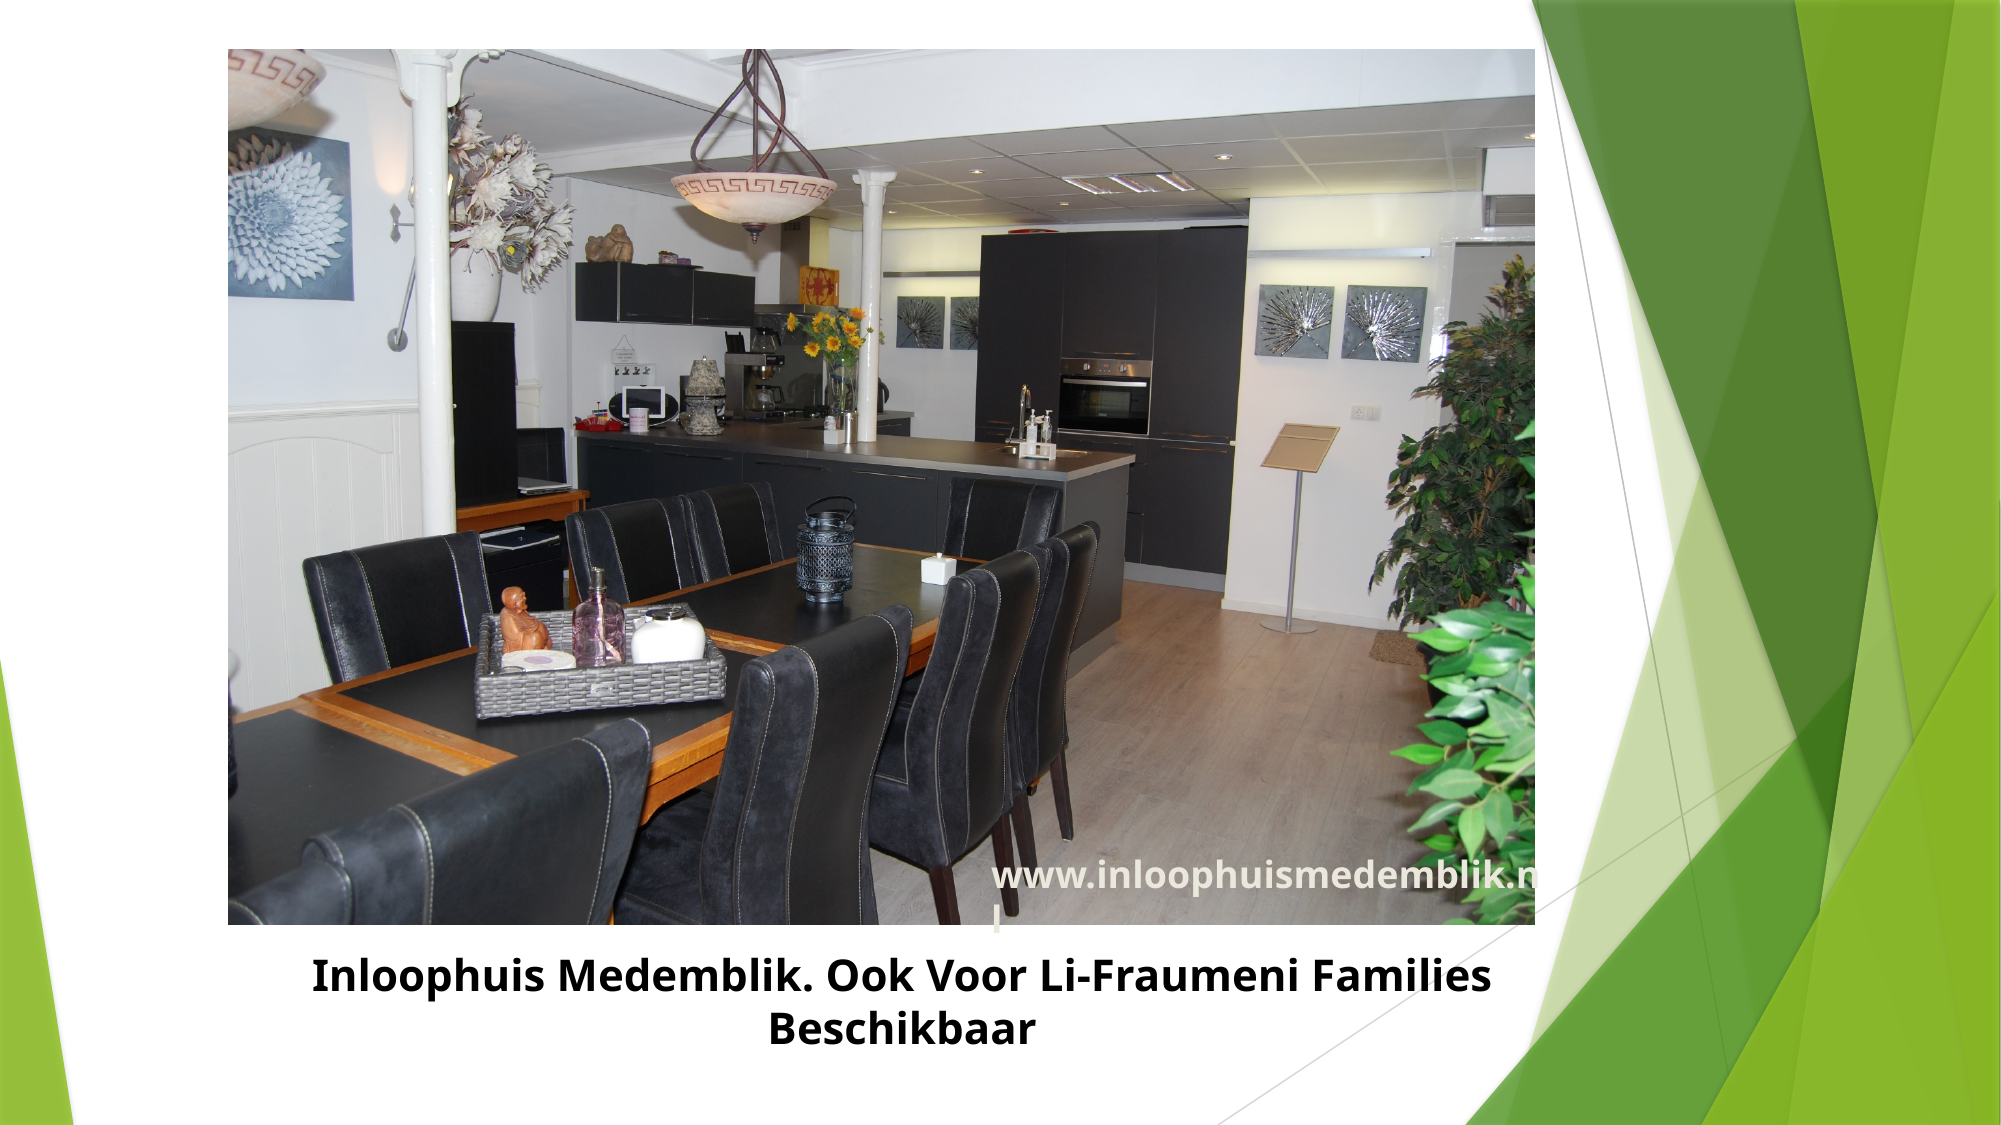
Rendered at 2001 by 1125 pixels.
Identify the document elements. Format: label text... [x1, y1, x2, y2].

text_box www.inloophuismedemblik.nl [976, 843, 1567, 949]
text_box Inloophuis Medemblik. Ook Voor Li-Fraumeni Families Beschikbaar [196, 940, 1608, 1061]
picture [228, 49, 1536, 925]
